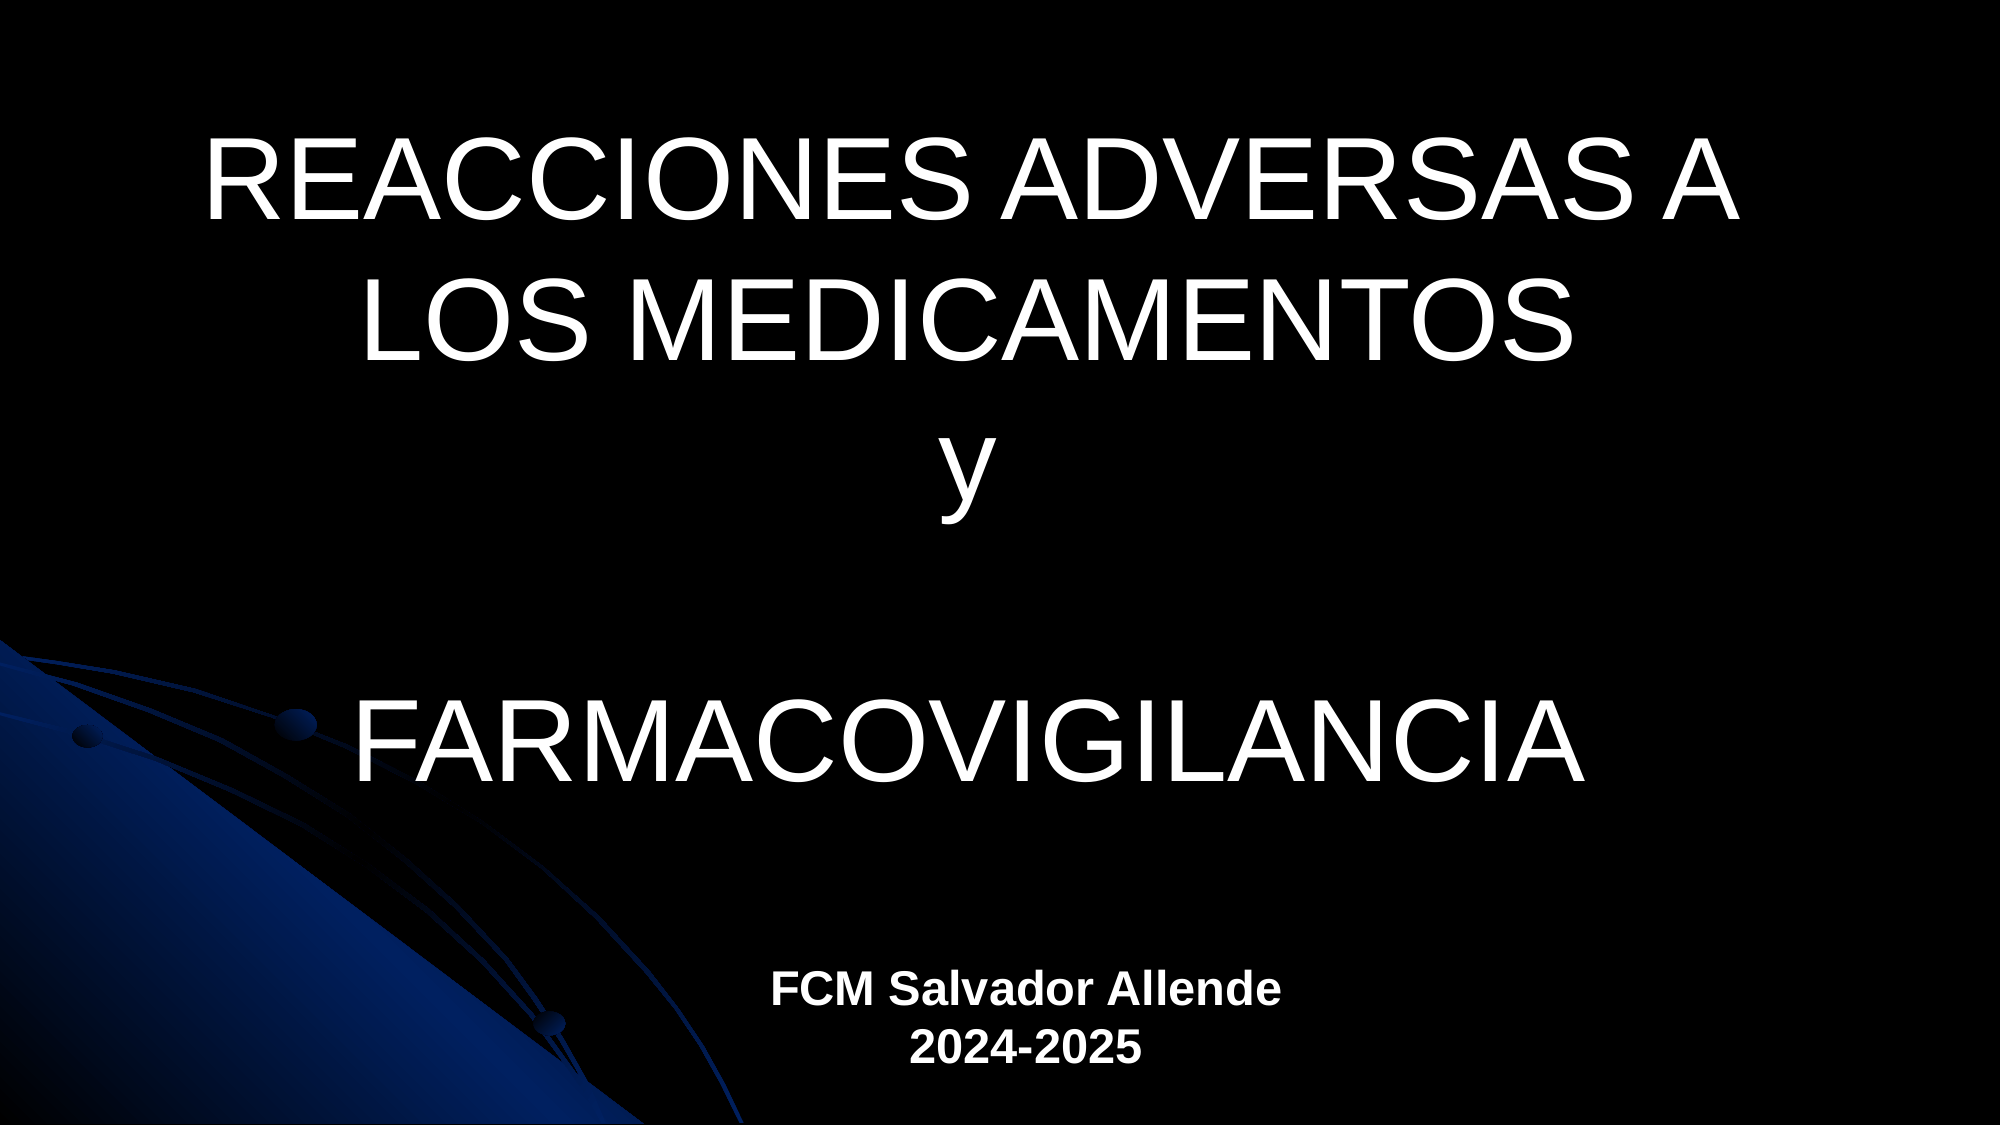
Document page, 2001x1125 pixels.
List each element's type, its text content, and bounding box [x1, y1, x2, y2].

text_box REACCIONES ADVERSAS A LOS MEDICAMENTOS y FARMACOVIGILANCIA [99, 95, 1837, 813]
text_box FCM Salvador Allende 2024-2025 [382, 949, 1670, 1081]
